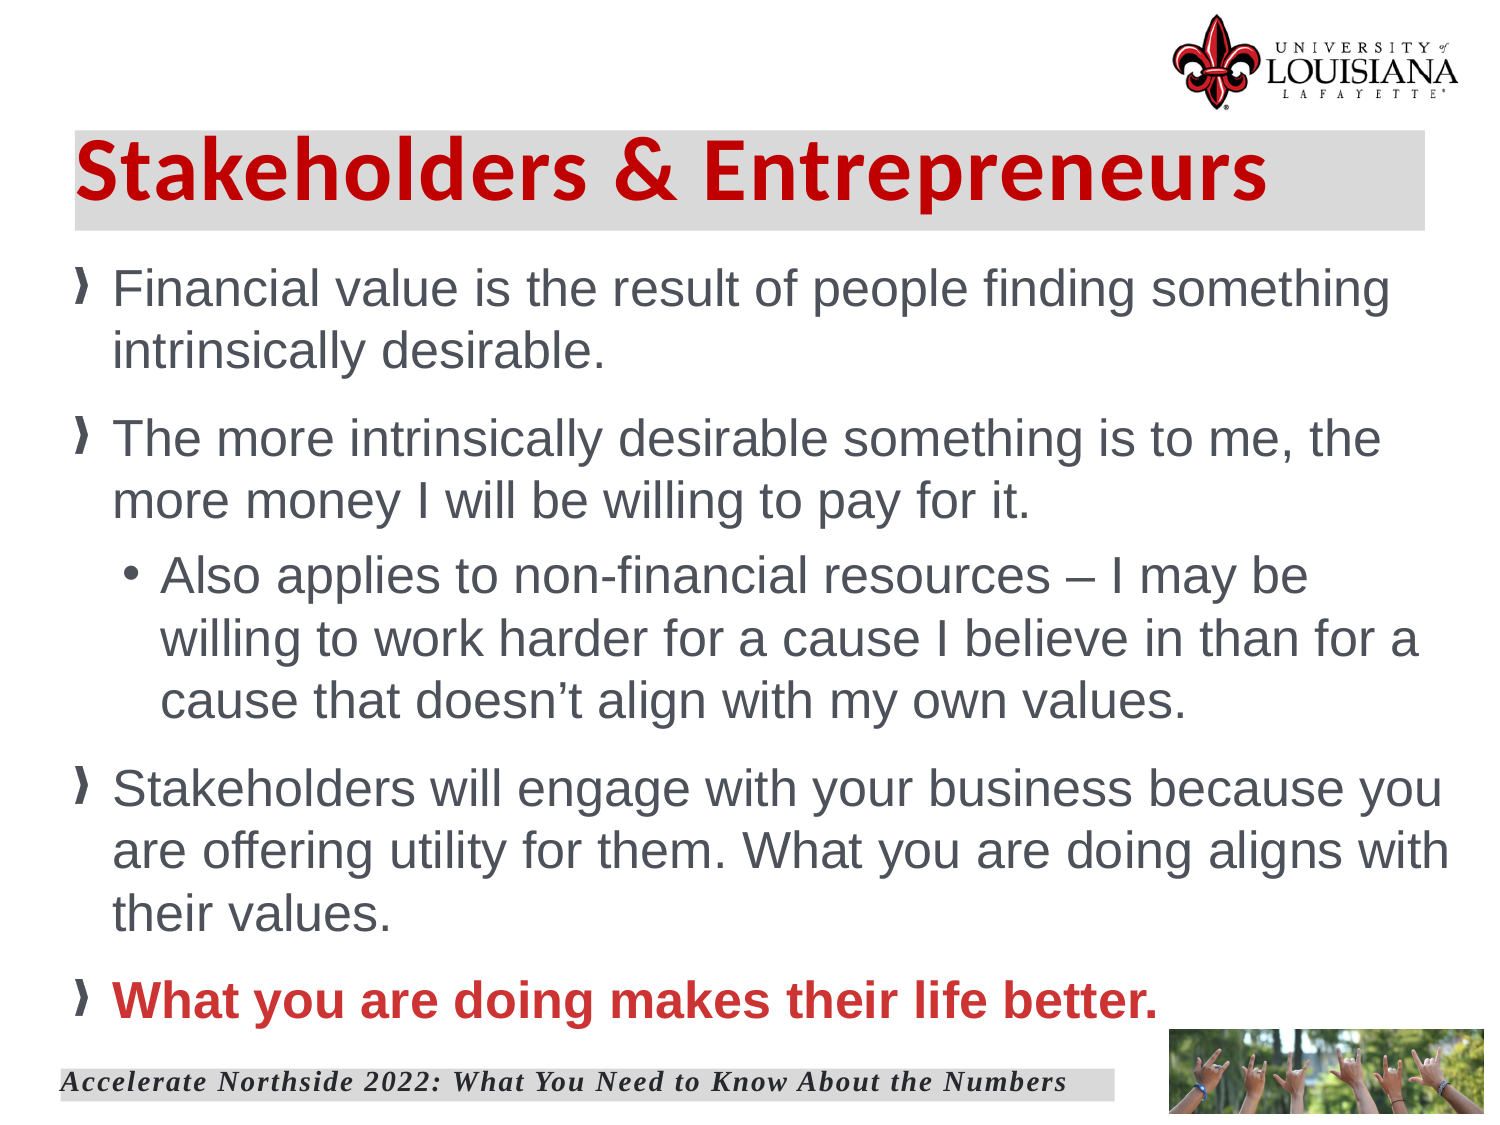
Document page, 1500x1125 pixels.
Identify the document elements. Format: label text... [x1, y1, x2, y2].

picture [75, 766, 88, 804]
picture [75, 267, 88, 304]
text_box Accelerate Northside 2022: What You Need to Know About the Numbers [60, 1068, 1115, 1102]
picture [75, 979, 88, 1016]
picture [1159, 3, 1484, 117]
list Financial value is the result of people finding something intrinsically desirable. The more intrinsically desirable something is to me, the more money I will be willing to pay for it. Also applies to non-financial resources – I may be willing to work harder for a cause I believe in than for a cause that doesn’t align with my own values. Stakeholders will engage with your business because you are offering utility for them. What you are doing aligns with their values. What you are doing makes their life better. [75, 254, 1459, 982]
text_box Stakeholders & Entrepreneurs [74, 130, 1425, 231]
picture [75, 416, 88, 454]
picture [1169, 1029, 1484, 1114]
